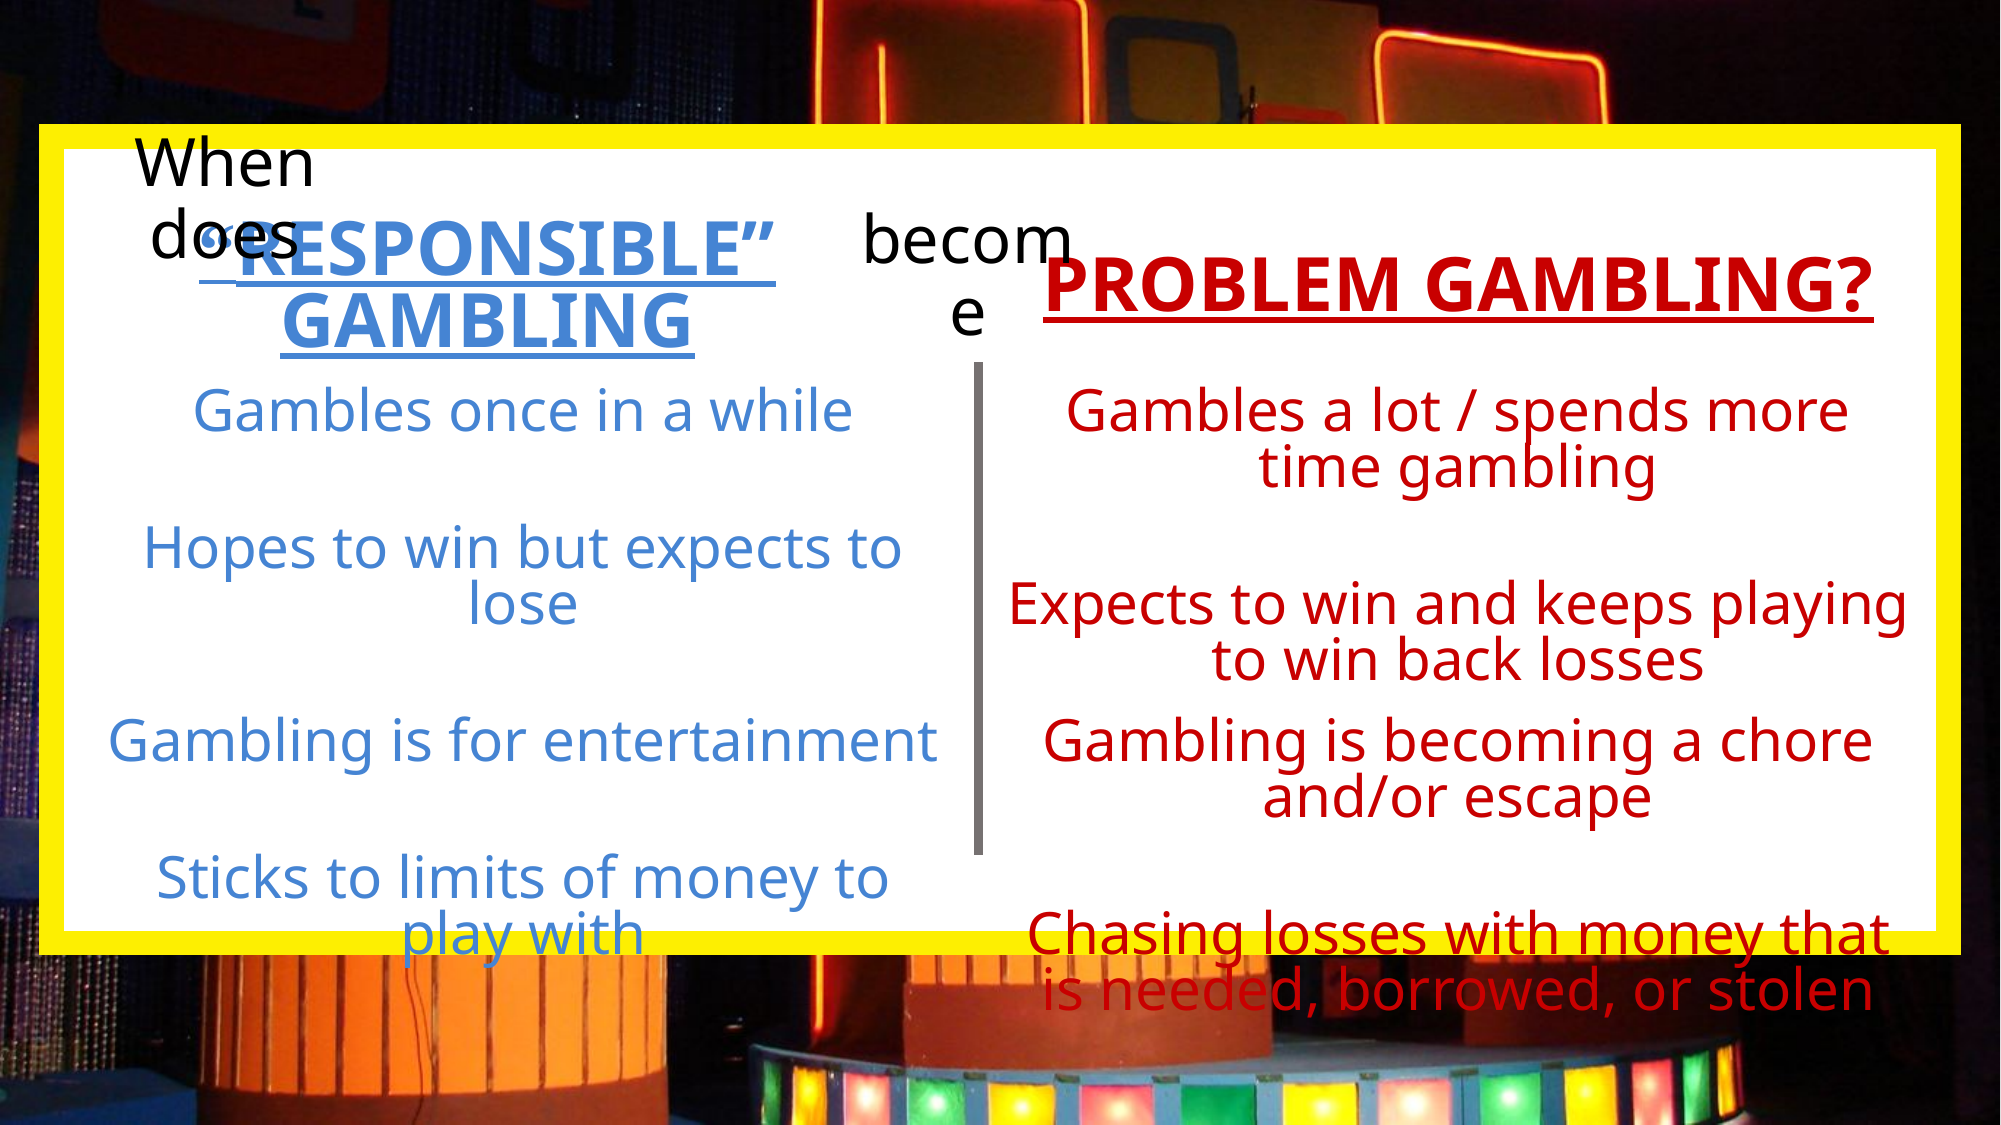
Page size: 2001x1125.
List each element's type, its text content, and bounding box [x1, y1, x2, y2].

text_box PROBLEM GAMBLING? [982, 217, 1935, 363]
title When does [89, 170, 362, 233]
text_box Gambles once in a while Hopes to win but expects to lose Gambling is for entertainment Sticks to limits of money to play with [89, 378, 958, 973]
text_box [975, 363, 983, 855]
text_box [50, 135, 1950, 944]
text_box become [831, 247, 1105, 310]
text_box Gambles a lot / spends more time gambling Expects to win and keeps playing to win back losses Gambling is becoming a chore and/or escape Chasing losses with money that is needed, borrowed, or stolen [989, 379, 1928, 1029]
picture [0, 0, 2001, 1125]
text_box “RESPONSIBLE” GAMBLING [0, 217, 975, 363]
